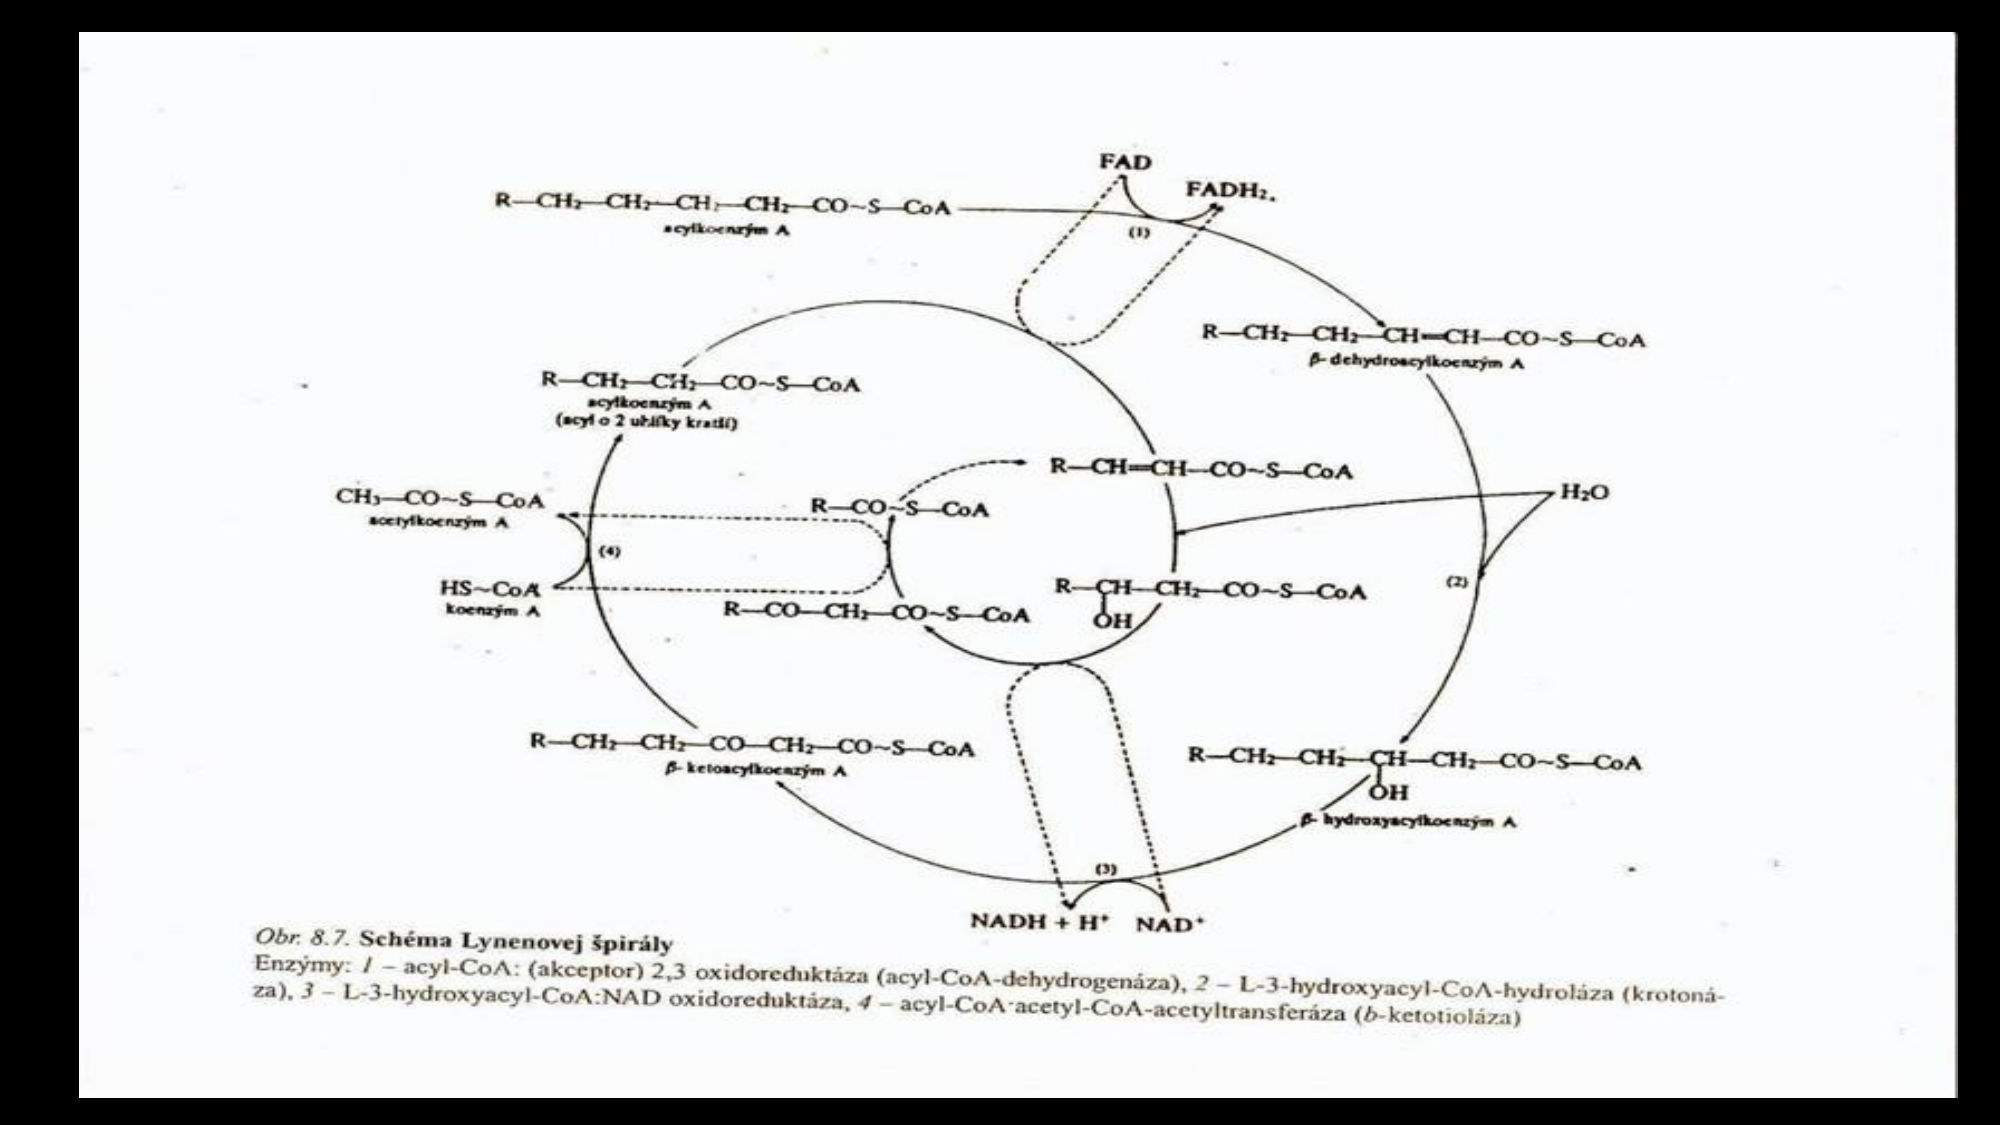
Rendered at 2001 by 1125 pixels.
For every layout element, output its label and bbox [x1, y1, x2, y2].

list [79, 32, 1958, 1098]
